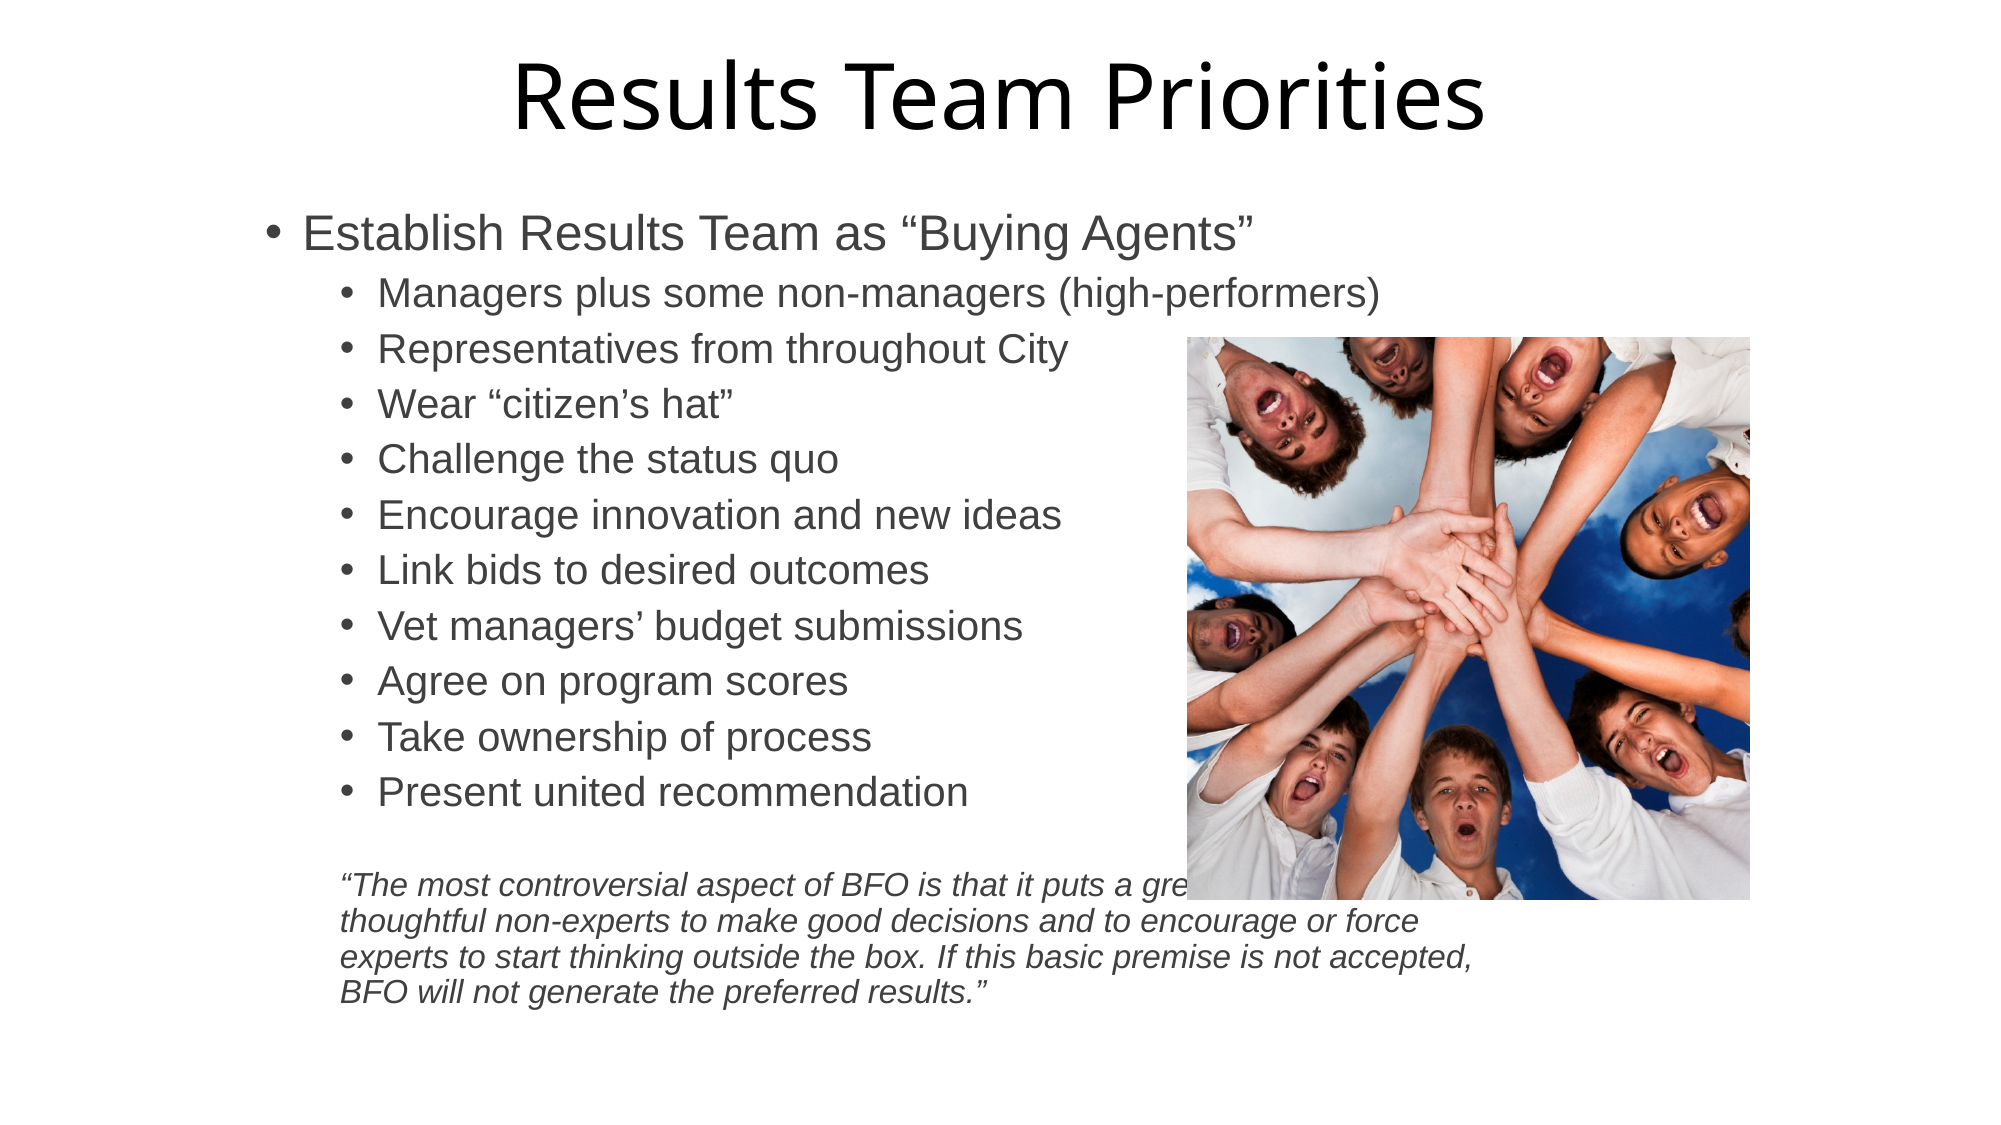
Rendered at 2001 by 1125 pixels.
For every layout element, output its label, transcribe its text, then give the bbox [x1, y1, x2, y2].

list Establish Results Team as “Buying Agents” Managers plus some non-managers (high-performers) Representatives from throughout City Wear “citizen’s hat” Challenge the status quo Encourage innovation and new ideas Link bids to desired outcomes Vet managers’ budget submissions Agree on program scores Take ownership of process Present united recommendation “The most controversial aspect of BFO is that it puts a great deal of trust in thoughtful non-experts to make good decisions and to encourage or force experts to start thinking outside the box. If this basic premise is not accepted, BFO will not generate the preferred results.” [249, 200, 1550, 1125]
title Results Team Priorities [249, 24, 1750, 175]
picture [1187, 337, 1750, 900]
